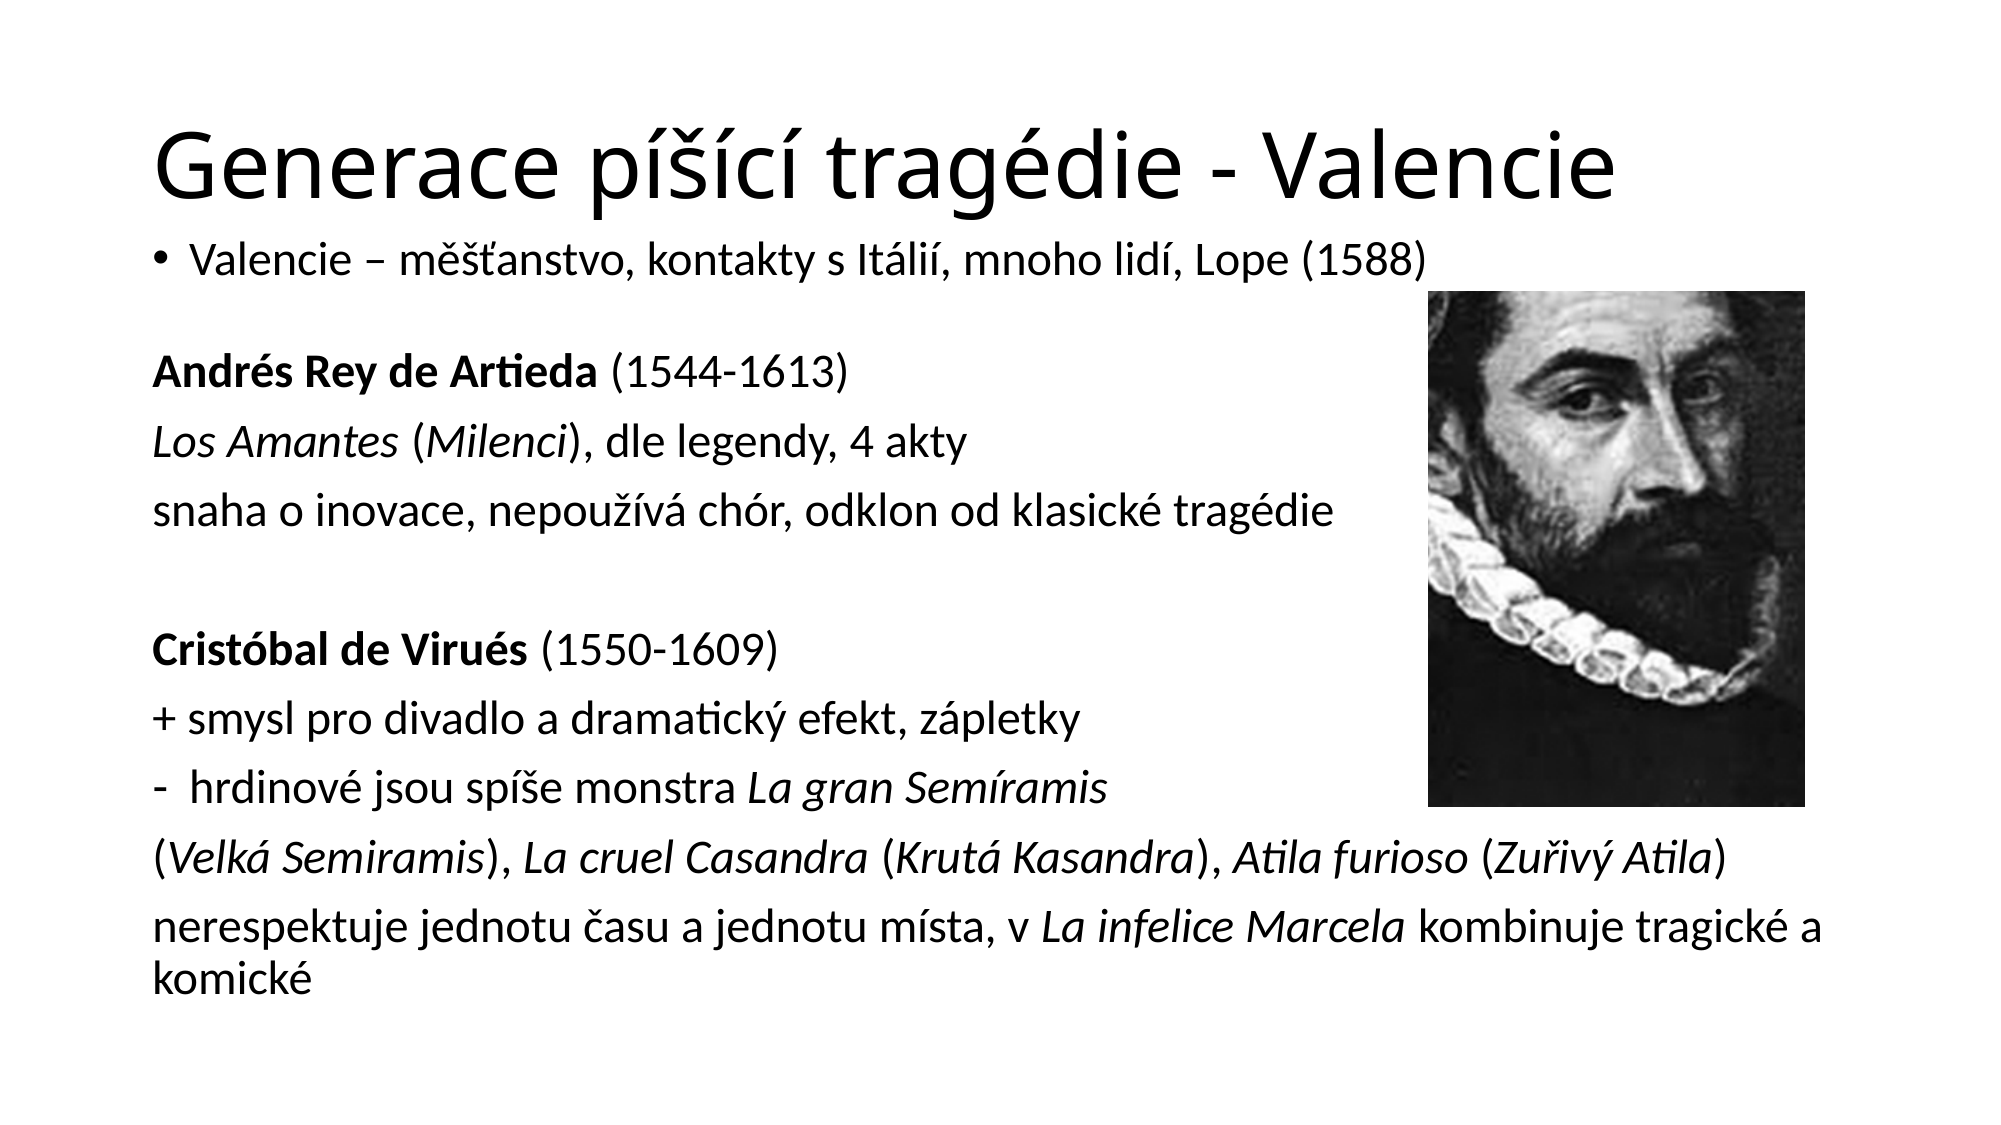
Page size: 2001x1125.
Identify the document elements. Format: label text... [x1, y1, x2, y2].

picture [1428, 291, 1805, 807]
list Valencie – měšťanstvo, kontakty s Itálií, mnoho lidí, Lope (1588) Andrés Rey de Artieda (1544-1613) Los Amantes (Milenci), dle legendy, 4 akty snaha o inovace, nepoužívá chór, odklon od klasické tragédie Cristóbal de Virués (1550-1609) + smysl pro divadlo a dramatický efekt, zápletky hrdinové jsou spíše monstra La gran Semíramis (Velká Semiramis), La cruel Casandra (Krutá Kasandra), Atila furioso (Zuřivý Atila) nerespektuje jednotu času a jednotu místa, v La infelice Marcela kombinuje tragické a komické [137, 226, 1863, 1014]
title Generace píšící tragédie - Valencie [137, 59, 1863, 226]
